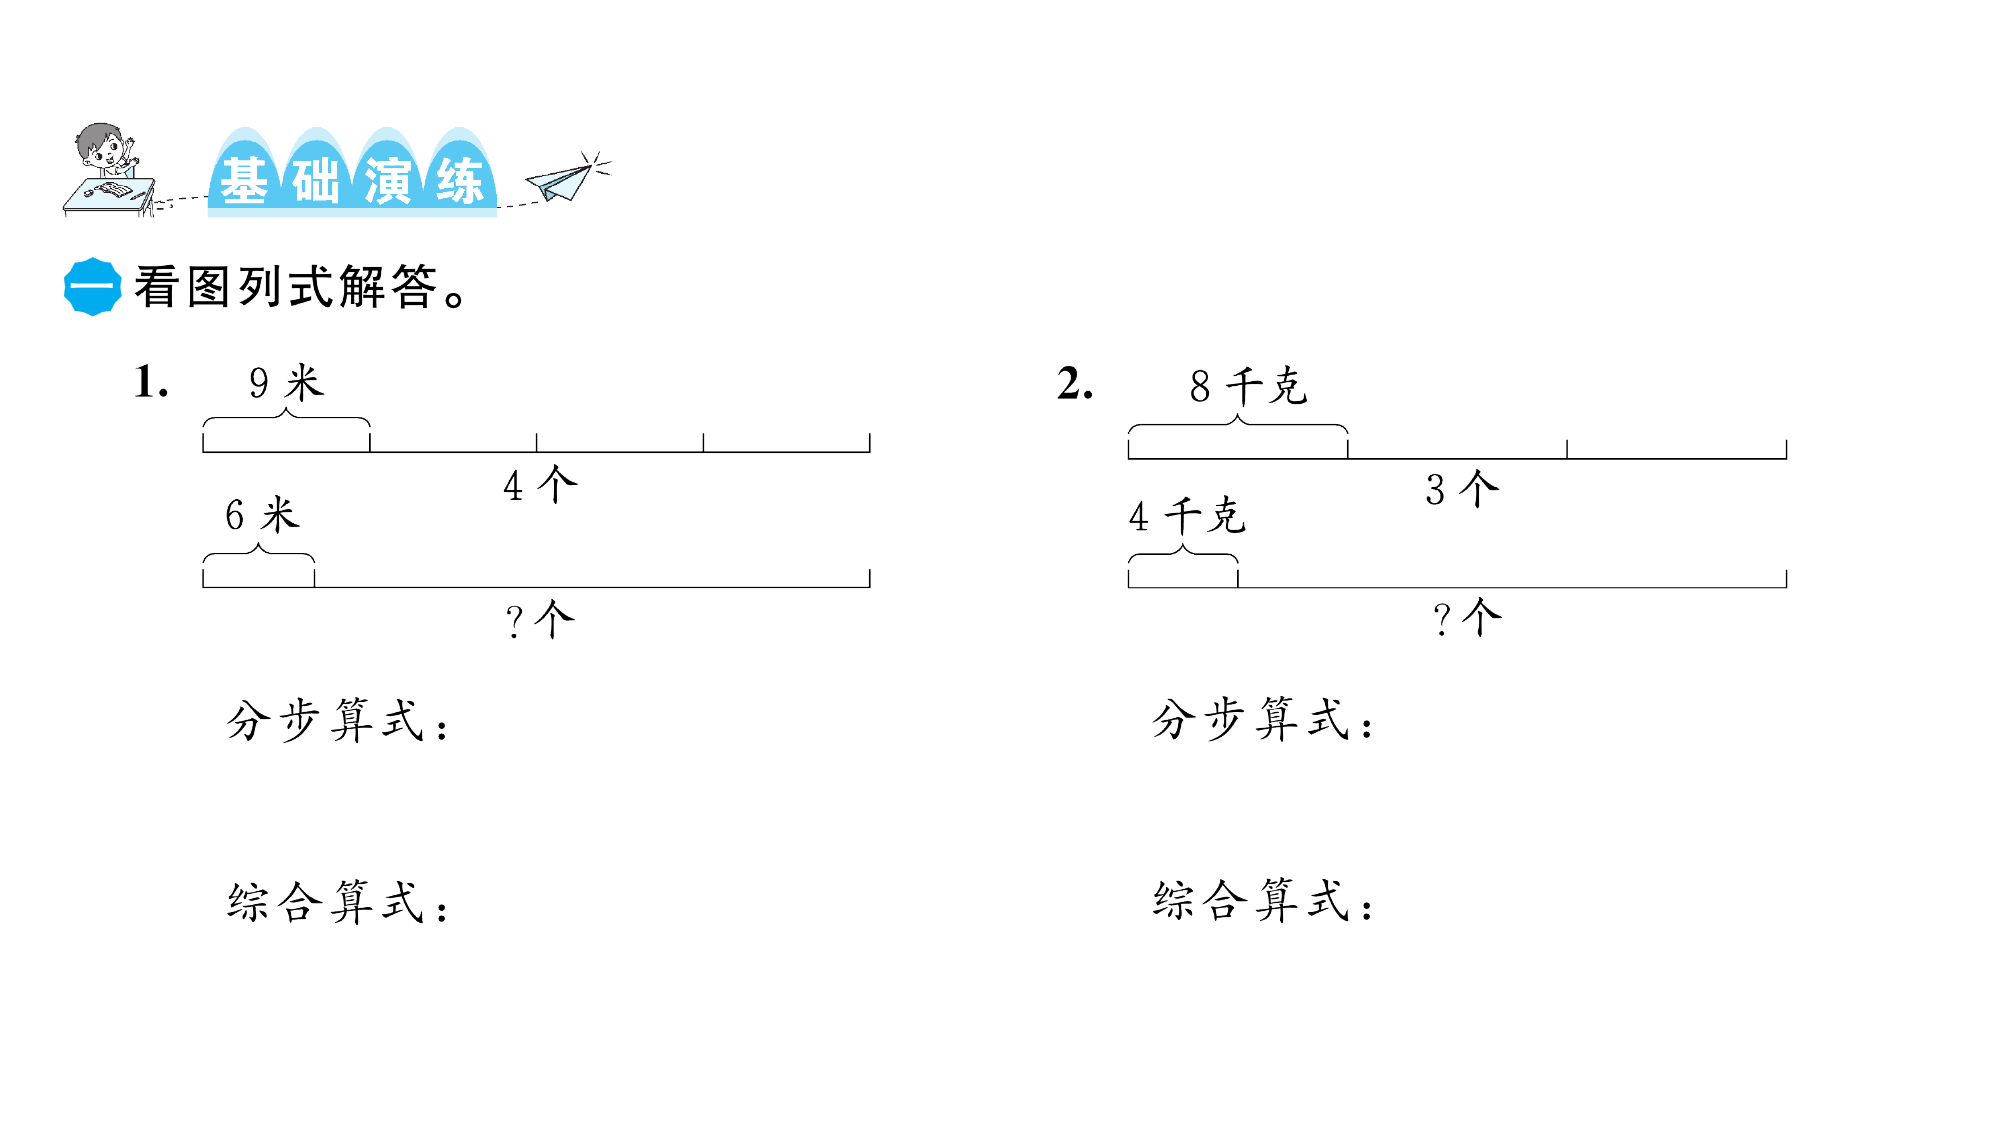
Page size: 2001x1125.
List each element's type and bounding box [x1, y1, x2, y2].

picture [223, 661, 2000, 945]
picture [58, 58, 1949, 648]
